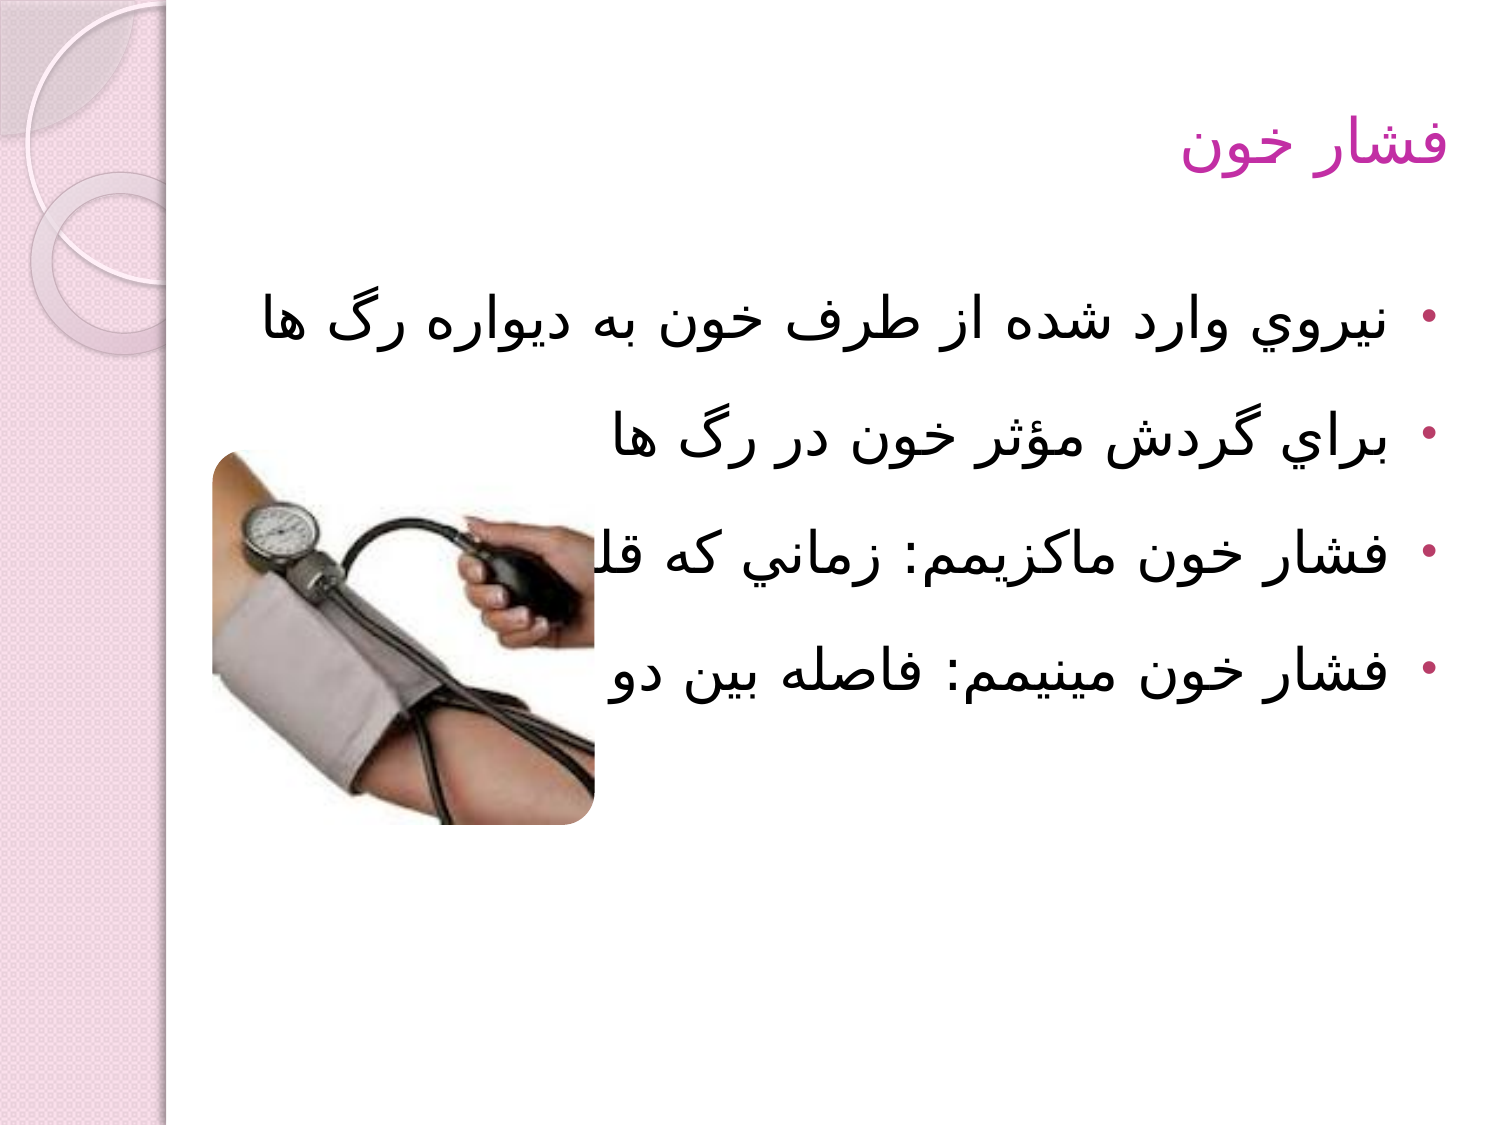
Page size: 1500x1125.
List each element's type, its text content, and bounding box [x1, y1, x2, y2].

picture [212, 449, 595, 826]
title فشار خون [235, 45, 1466, 233]
list نيروي وارد شده از طرف خون به ديواره رگ ها براي گردش مؤثر خون در رگ ها فشار خون ماكزيمم: زماني كه قلب مي تپد فشار خون مينيمم: فاصله بين دو تپش قلب [235, 237, 1466, 1025]
